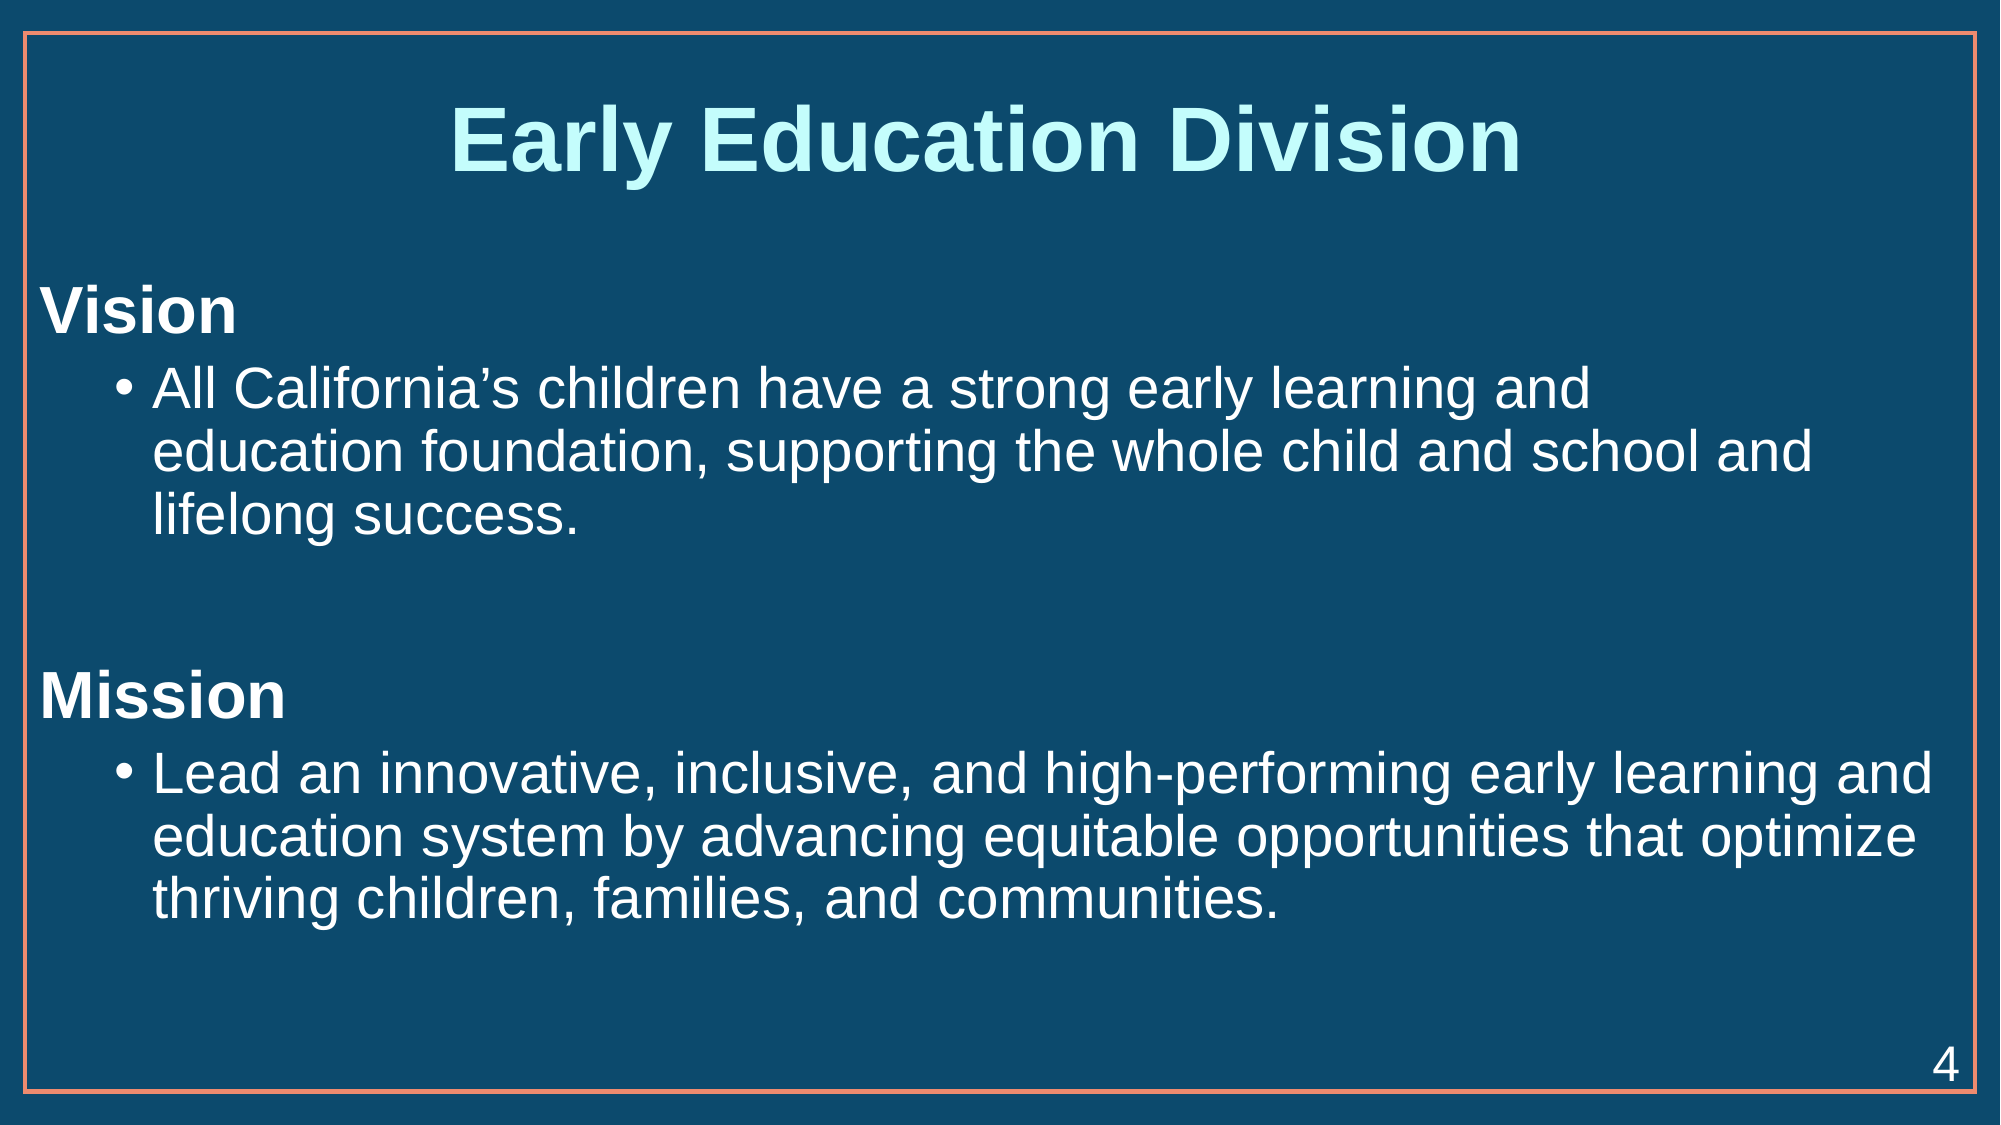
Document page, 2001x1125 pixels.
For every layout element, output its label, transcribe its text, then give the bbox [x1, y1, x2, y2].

title Early Education Division [24, 33, 1975, 251]
list Vision All California’s children have a strong early learning and education foundation, supporting the whole child and school and lifelong success. Mission Lead an innovative, inclusive, and high-performing early learning and education system by advancing equitable opportunities that optimize thriving children, families, and communities. [24, 268, 1975, 1092]
slide_number 4 [1524, 1031, 1975, 1092]
